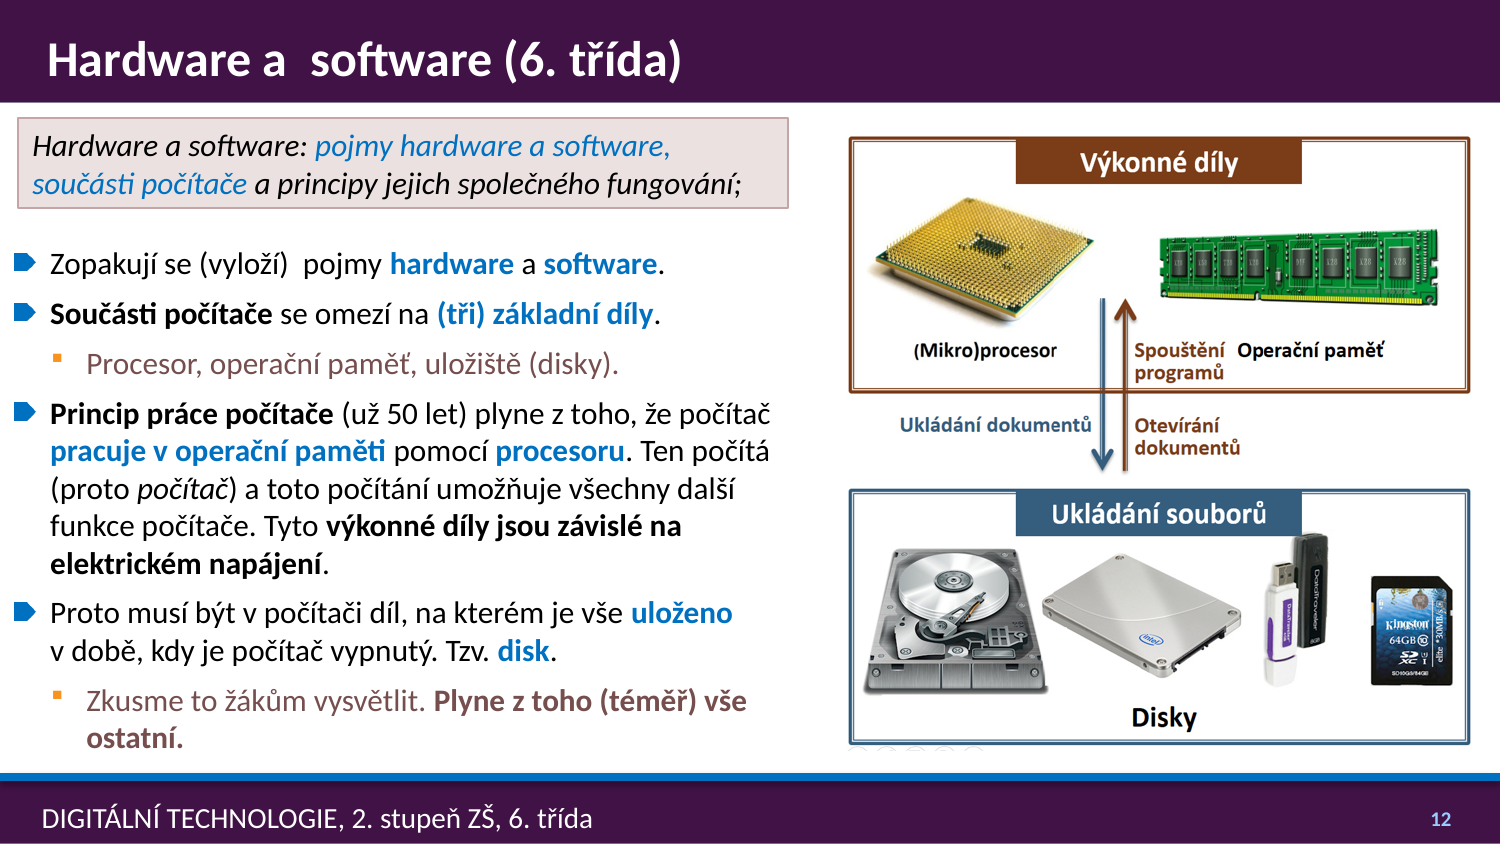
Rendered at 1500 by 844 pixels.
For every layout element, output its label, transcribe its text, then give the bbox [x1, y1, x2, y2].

title Hardware a software (6. třída) [32, 9, 1467, 103]
list Zopakují se (vyloží) pojmy hardware a software. Součásti počítače se omezí na (tři) základní díly. Procesor, operační paměť, uložiště (disky). Princip práce počítače (už 50 let) plyne z toho, že počítač pracuje v operační paměti pomocí procesoru. Ten počítá (proto počítač) a toto počítání umožňuje všechny další funkce počítače. Tyto výkonné díly jsou závislé na elektrickém napájení. Proto musí být v počítači díl, na kterém je vše uloženo v době, kdy je počítač vypnutý. Tzv. disk. Zkusme to žákům vysvětlit. Plyne z toho (téměř) vše ostatní. [5, 228, 810, 765]
picture [844, 131, 1473, 751]
picture [14, 402, 36, 421]
text_box [0, 0, 1500, 106]
picture [14, 602, 36, 621]
picture [14, 303, 36, 321]
text_box Hardware a software: pojmy hardware a software, součásti počítače a principy jejich společného fungování; [17, 118, 789, 208]
picture [14, 253, 36, 271]
slide_number 11 [1345, 796, 1467, 831]
